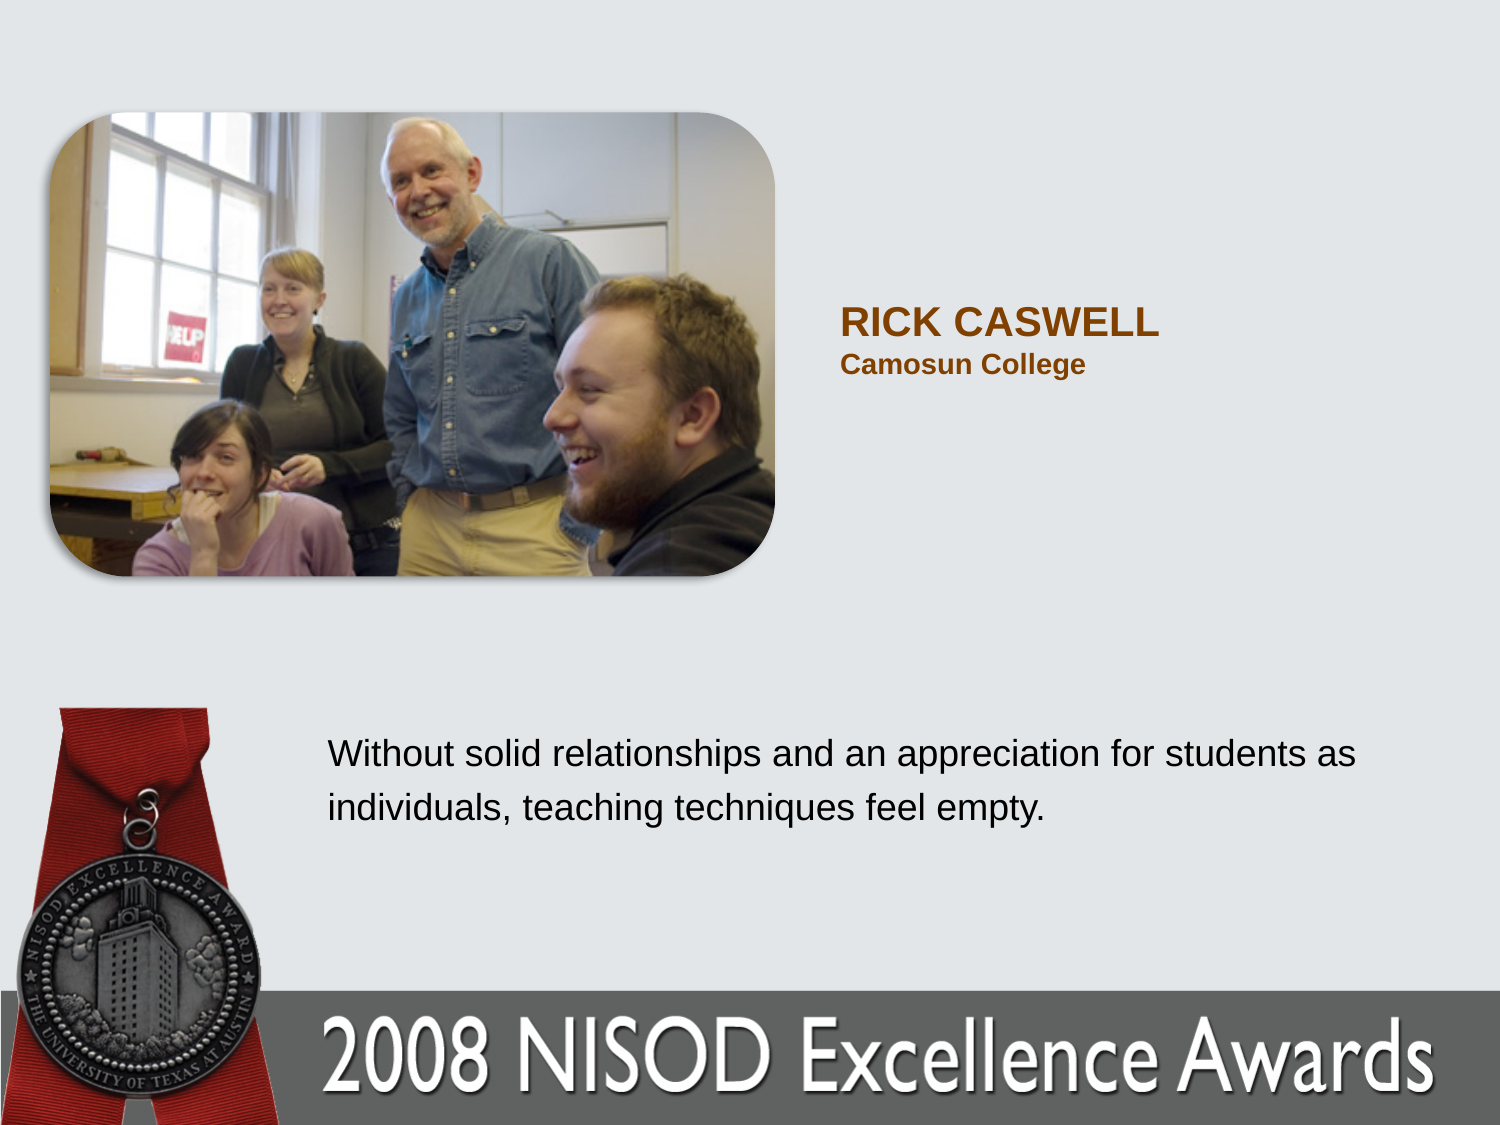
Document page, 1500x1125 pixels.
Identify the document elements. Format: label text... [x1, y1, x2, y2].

list Without solid relationships and an appreciation for students as individuals, teaching techniques feel empty. [312, 712, 1425, 950]
picture [0, 0, 1500, 1125]
title RICK CASWELL Camosun College [825, 184, 1475, 388]
